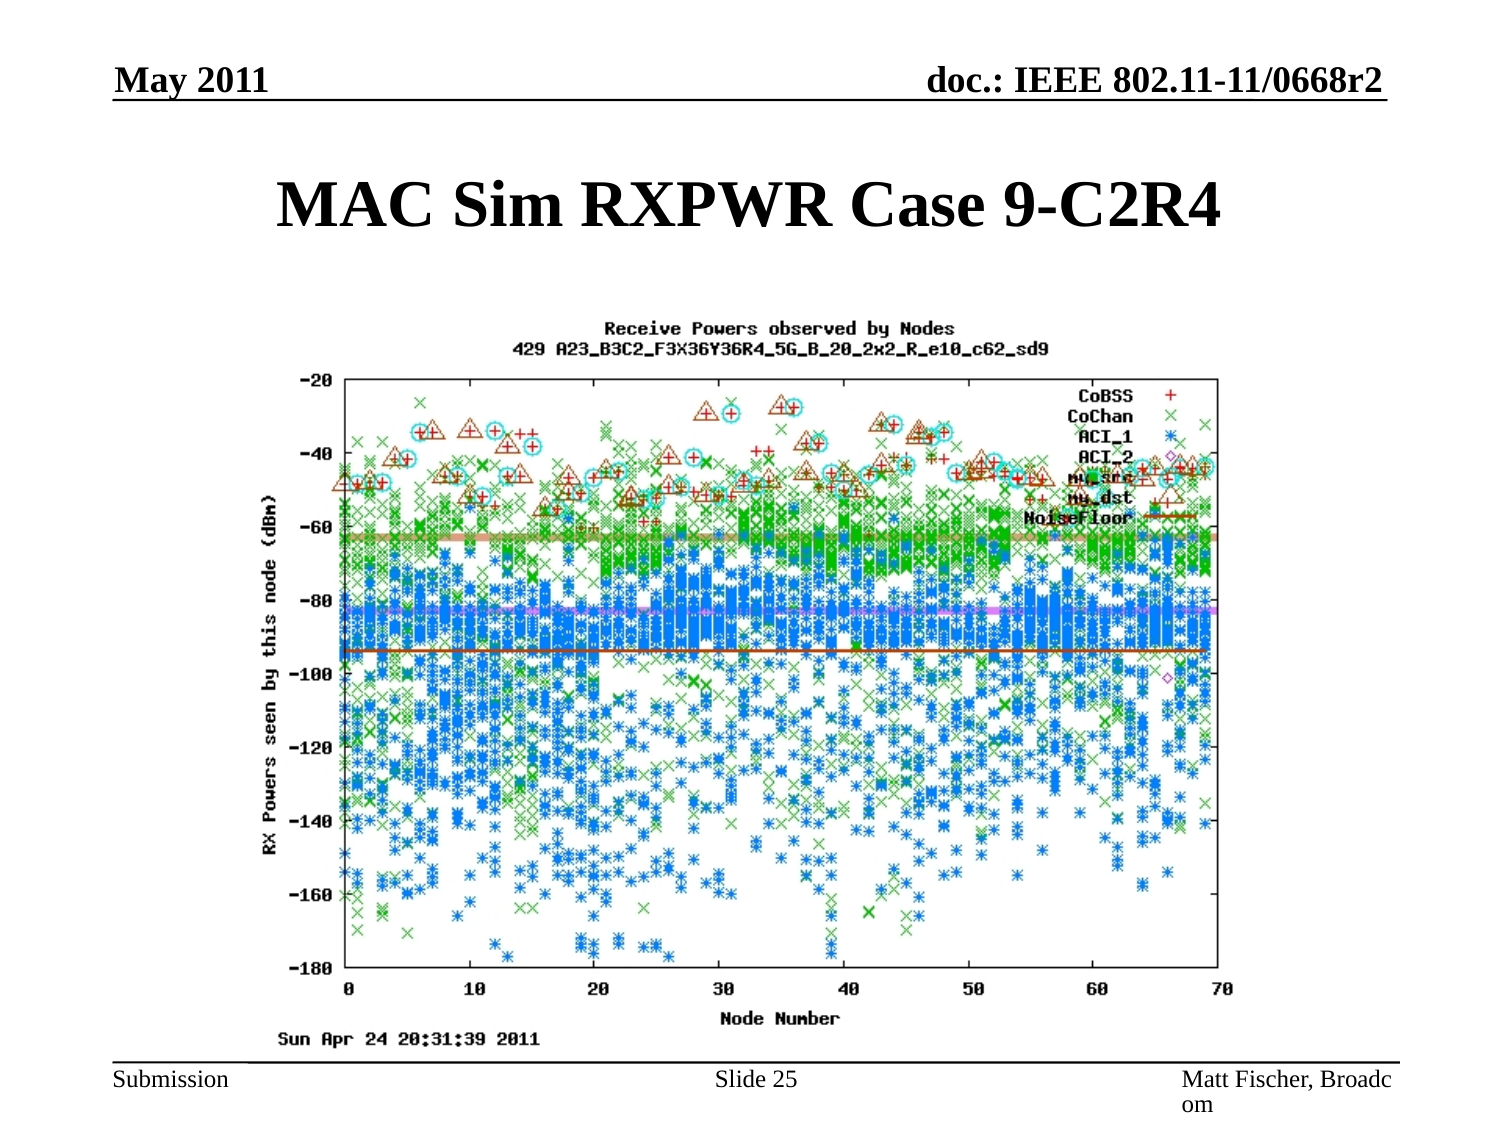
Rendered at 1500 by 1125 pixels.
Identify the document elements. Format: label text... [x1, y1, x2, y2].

footer Matt Fischer, Broadcom [1181, 1061, 1402, 1093]
picture [249, 299, 1251, 1051]
slide_number Slide 25 [712, 1061, 800, 1093]
title MAC Sim RXPWR Case 9-C2R4 [112, 112, 1388, 288]
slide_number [114, 54, 272, 101]
